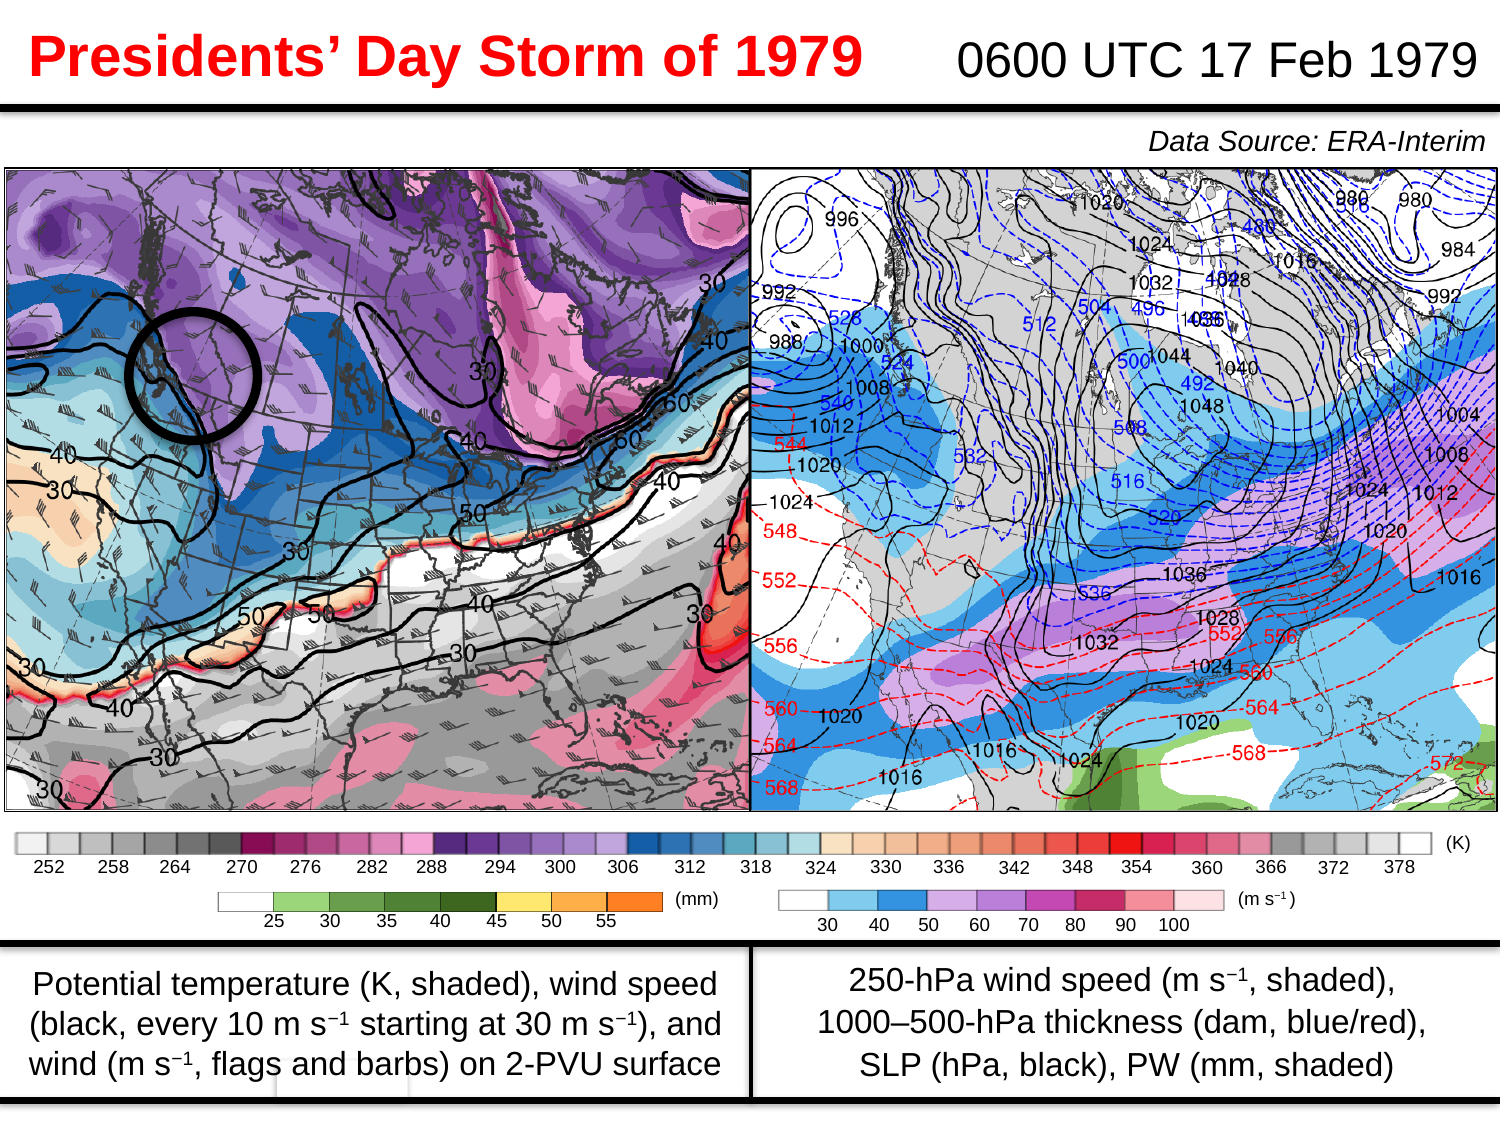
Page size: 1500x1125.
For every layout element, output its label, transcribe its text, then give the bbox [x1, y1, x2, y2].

title Presidents’ Day Storm of 1979 [13, 0, 1345, 107]
list Potential temperature (K, shaded), wind speed (black, every 10 m s−1 starting at 30 m s−1), and wind (m s−1, flags and barbs) on 2-PVU surface [0, 952, 746, 1099]
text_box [776, 878, 1320, 936]
text_box 0600 UTC 17 Feb 1979 [1345, 0, 1494, 107]
picture [4, 168, 1497, 812]
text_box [11, 823, 1497, 879]
text_box Data Source: ERA-Interim [1122, 114, 1500, 165]
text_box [217, 878, 742, 933]
text_box 250-hPa wind speed (m s−1, shaded), 1000–500-hPa thickness (dam, blue/red), SLP (hPa, black), PW (mm, shaded) [756, 951, 1500, 1100]
